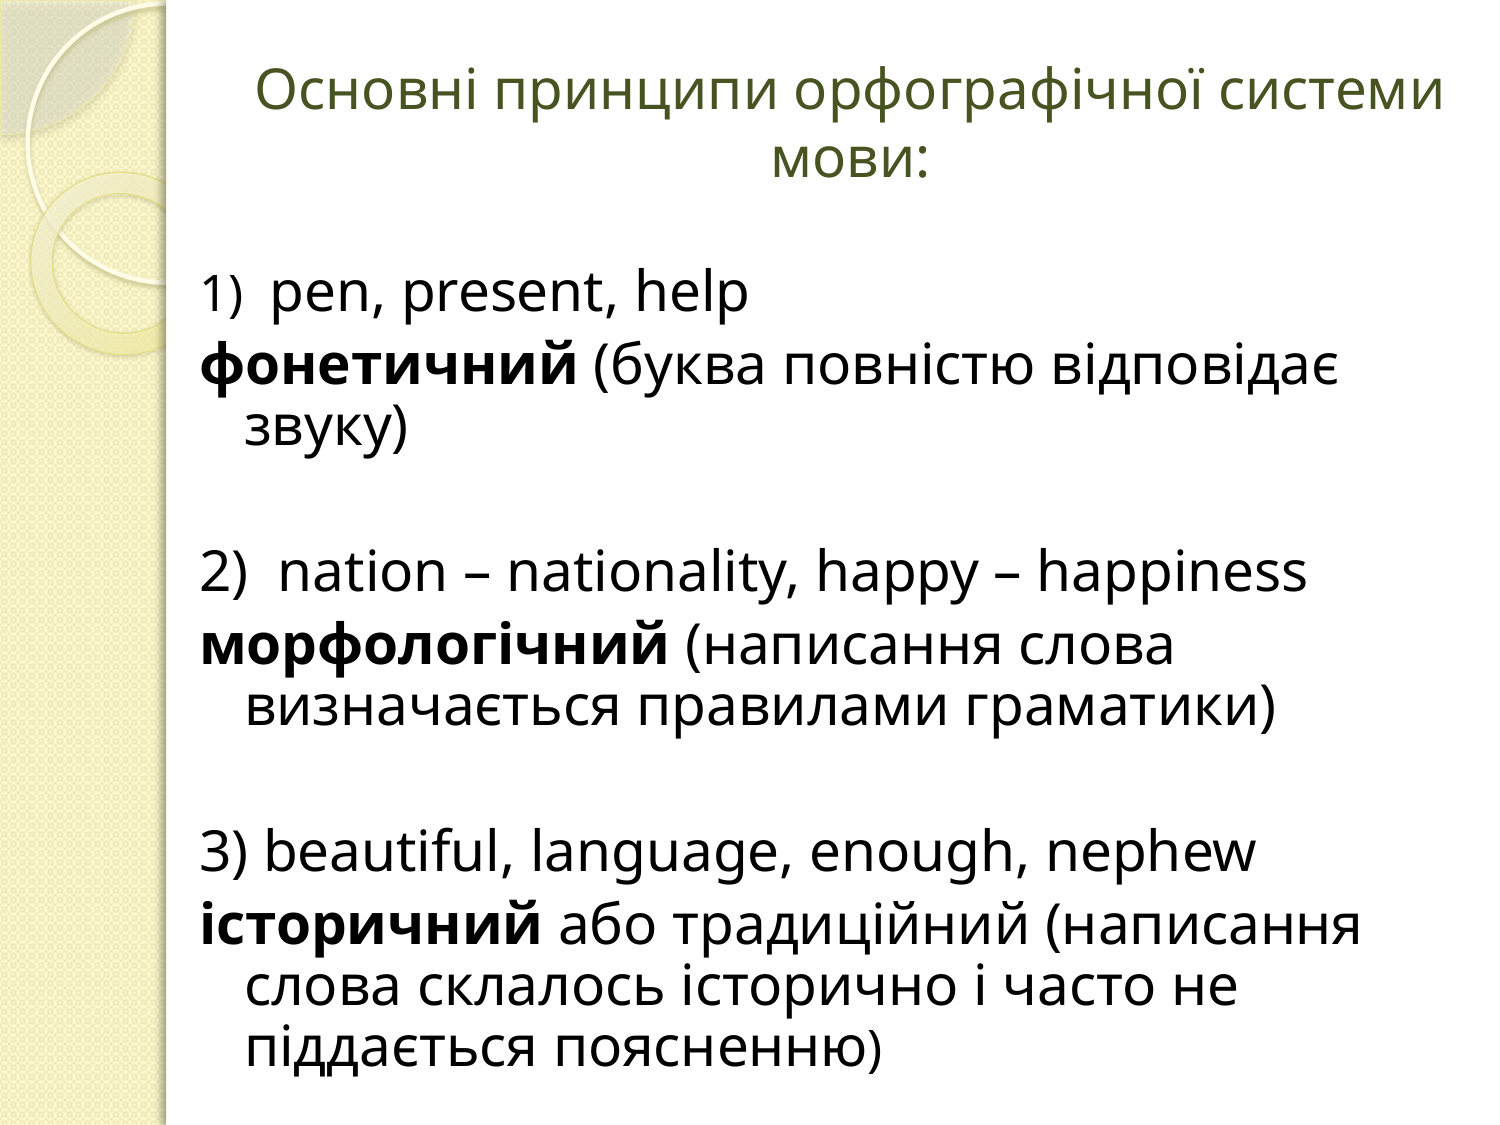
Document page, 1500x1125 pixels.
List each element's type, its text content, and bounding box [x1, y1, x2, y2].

list 1) pen, present, help фонетичний (буква повністю відповідає звуку) 2) nation – nationality, happy – happiness морфологічний (написання слова визначається правилами граматики) 3) beautiful, language, enough, nephew історичний або традиційний (написання слова склалось історично і часто не піддається поясненню) [171, 255, 1469, 1094]
title Основні принципи орфографічної системи мови: [235, 45, 1466, 197]
